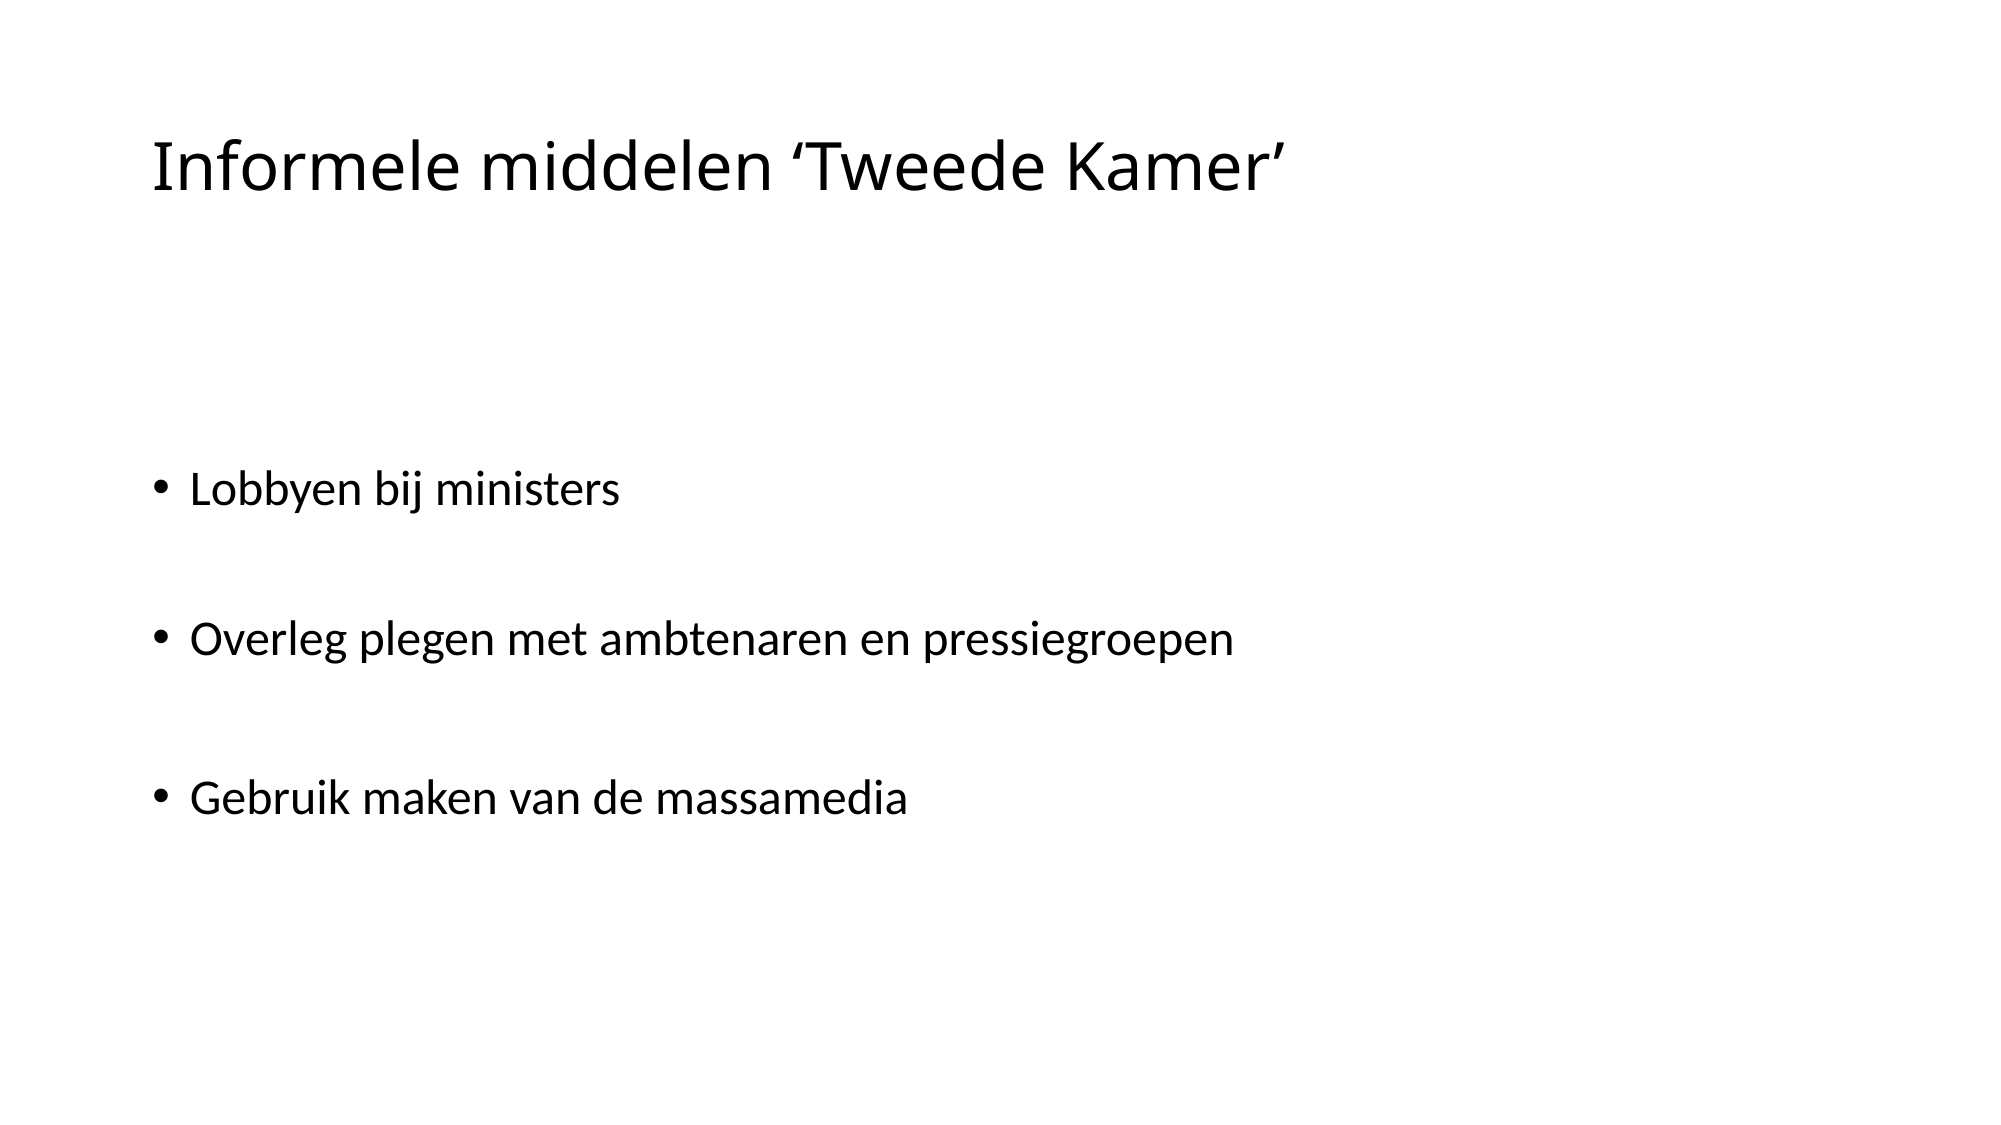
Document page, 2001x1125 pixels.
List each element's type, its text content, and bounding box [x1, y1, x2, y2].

title Informele middelen ‘Tweede Kamer’ [137, 59, 1863, 278]
list Lobbyen bij ministers Overleg plegen met ambtenaren en pressiegroepen Gebruik maken van de massamedia [137, 299, 1863, 1014]
